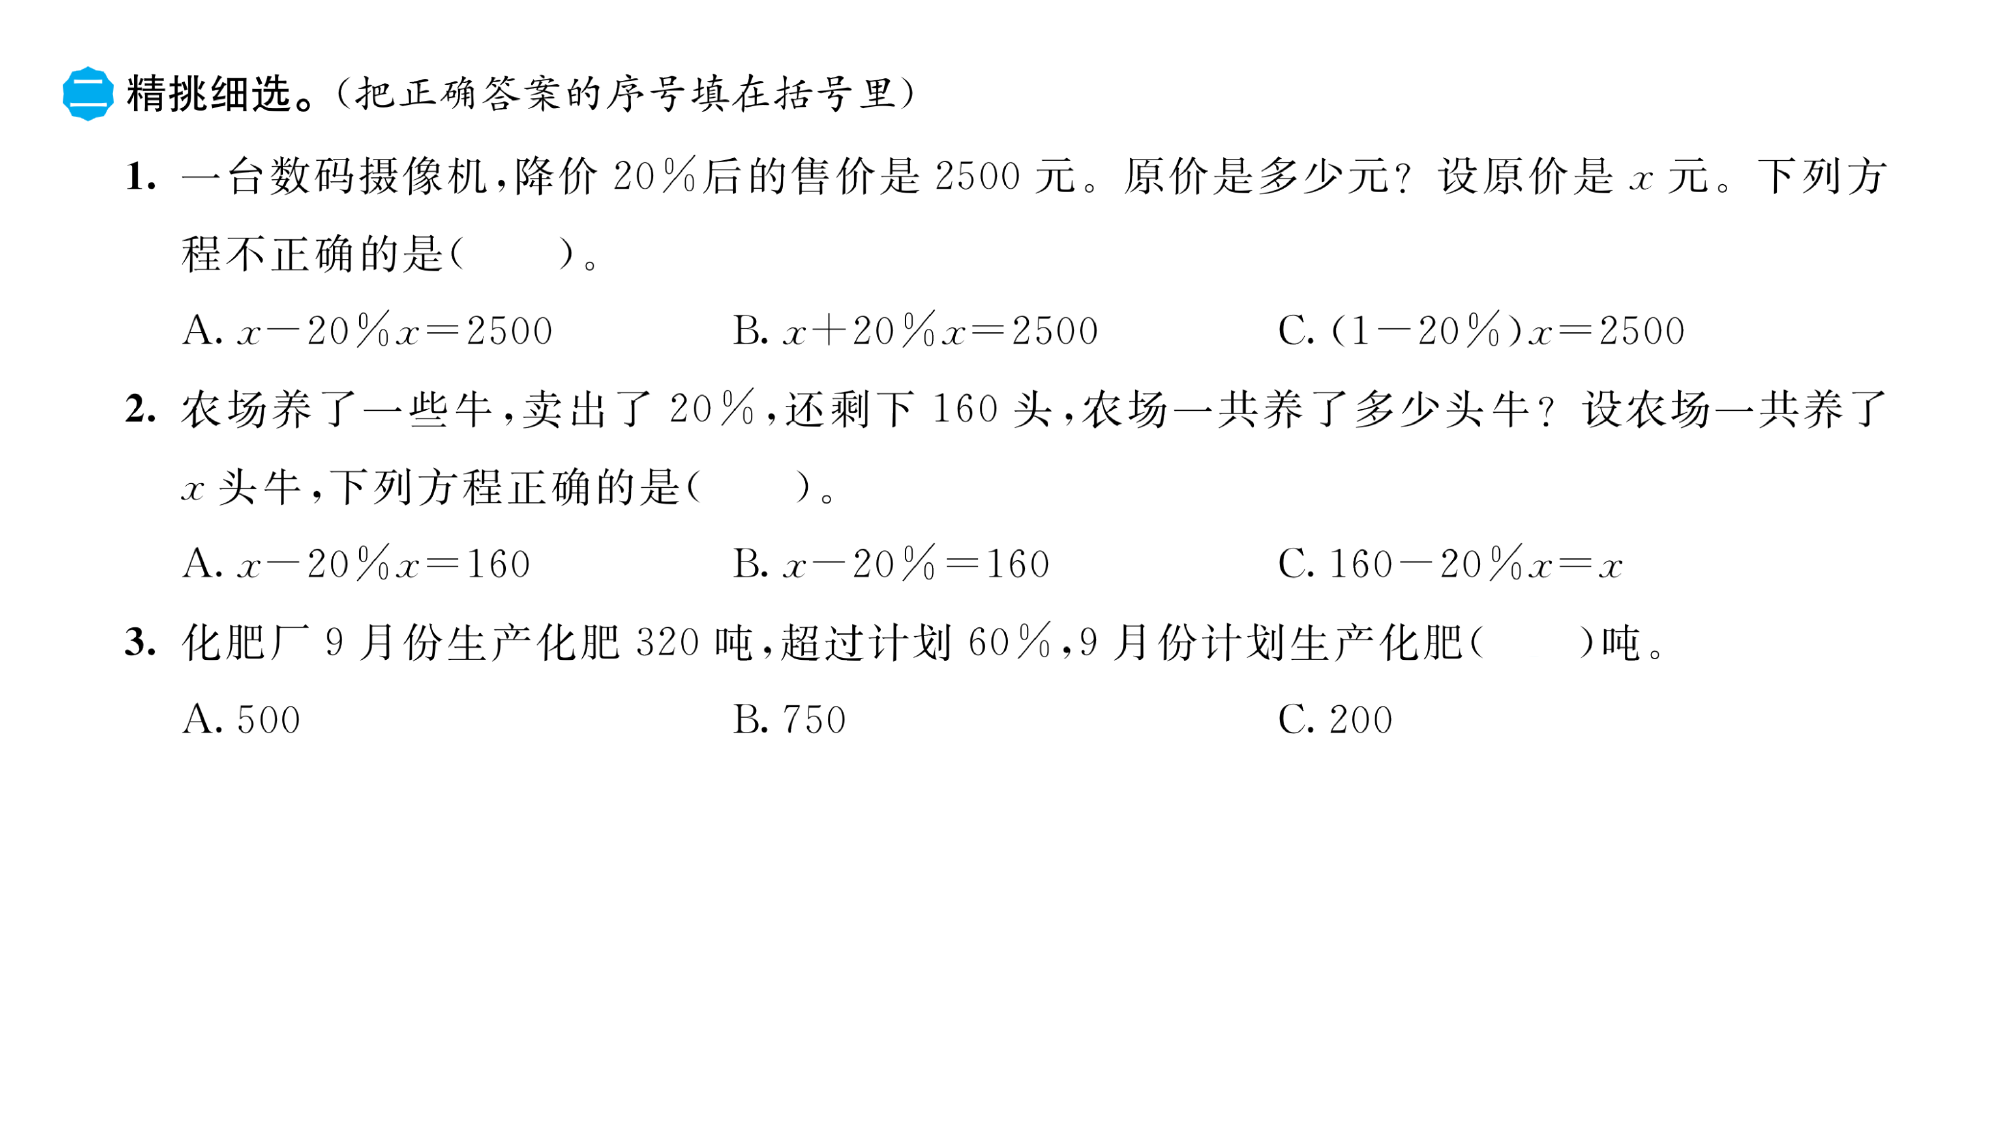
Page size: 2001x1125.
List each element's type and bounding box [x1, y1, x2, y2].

picture [58, 58, 1949, 760]
